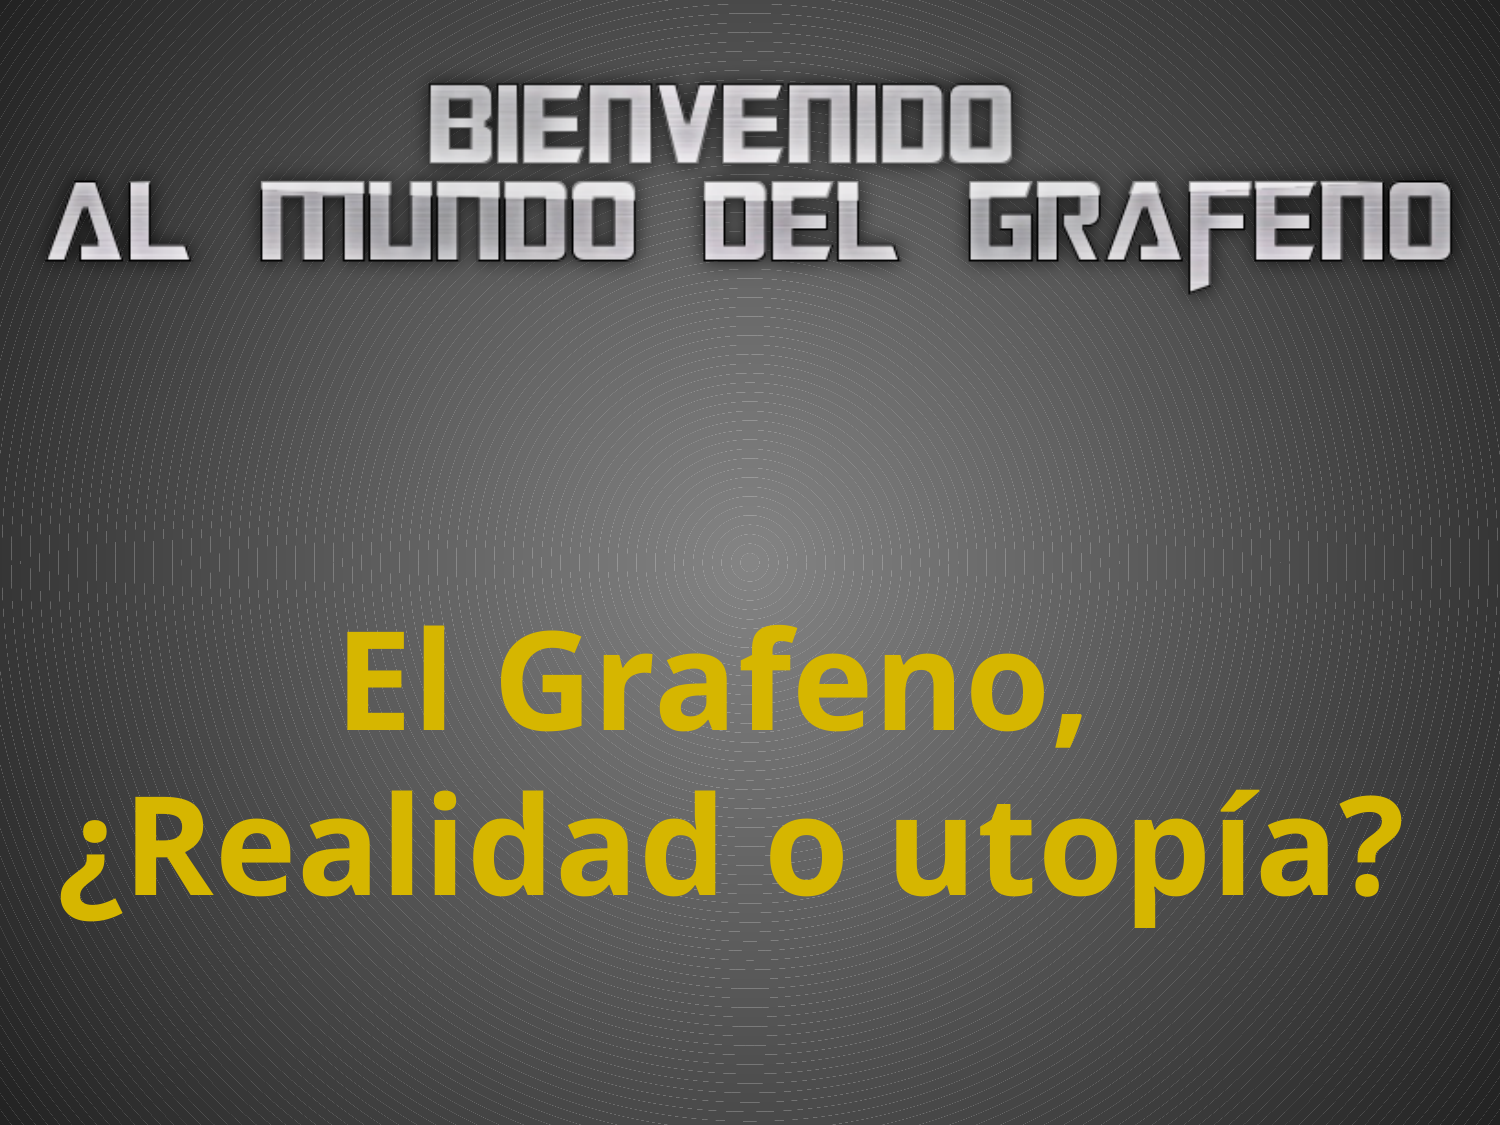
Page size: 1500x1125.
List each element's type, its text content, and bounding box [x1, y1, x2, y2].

text_box El Grafeno, ¿Realidad o utopía? [0, 585, 1500, 931]
picture [23, 58, 1478, 317]
